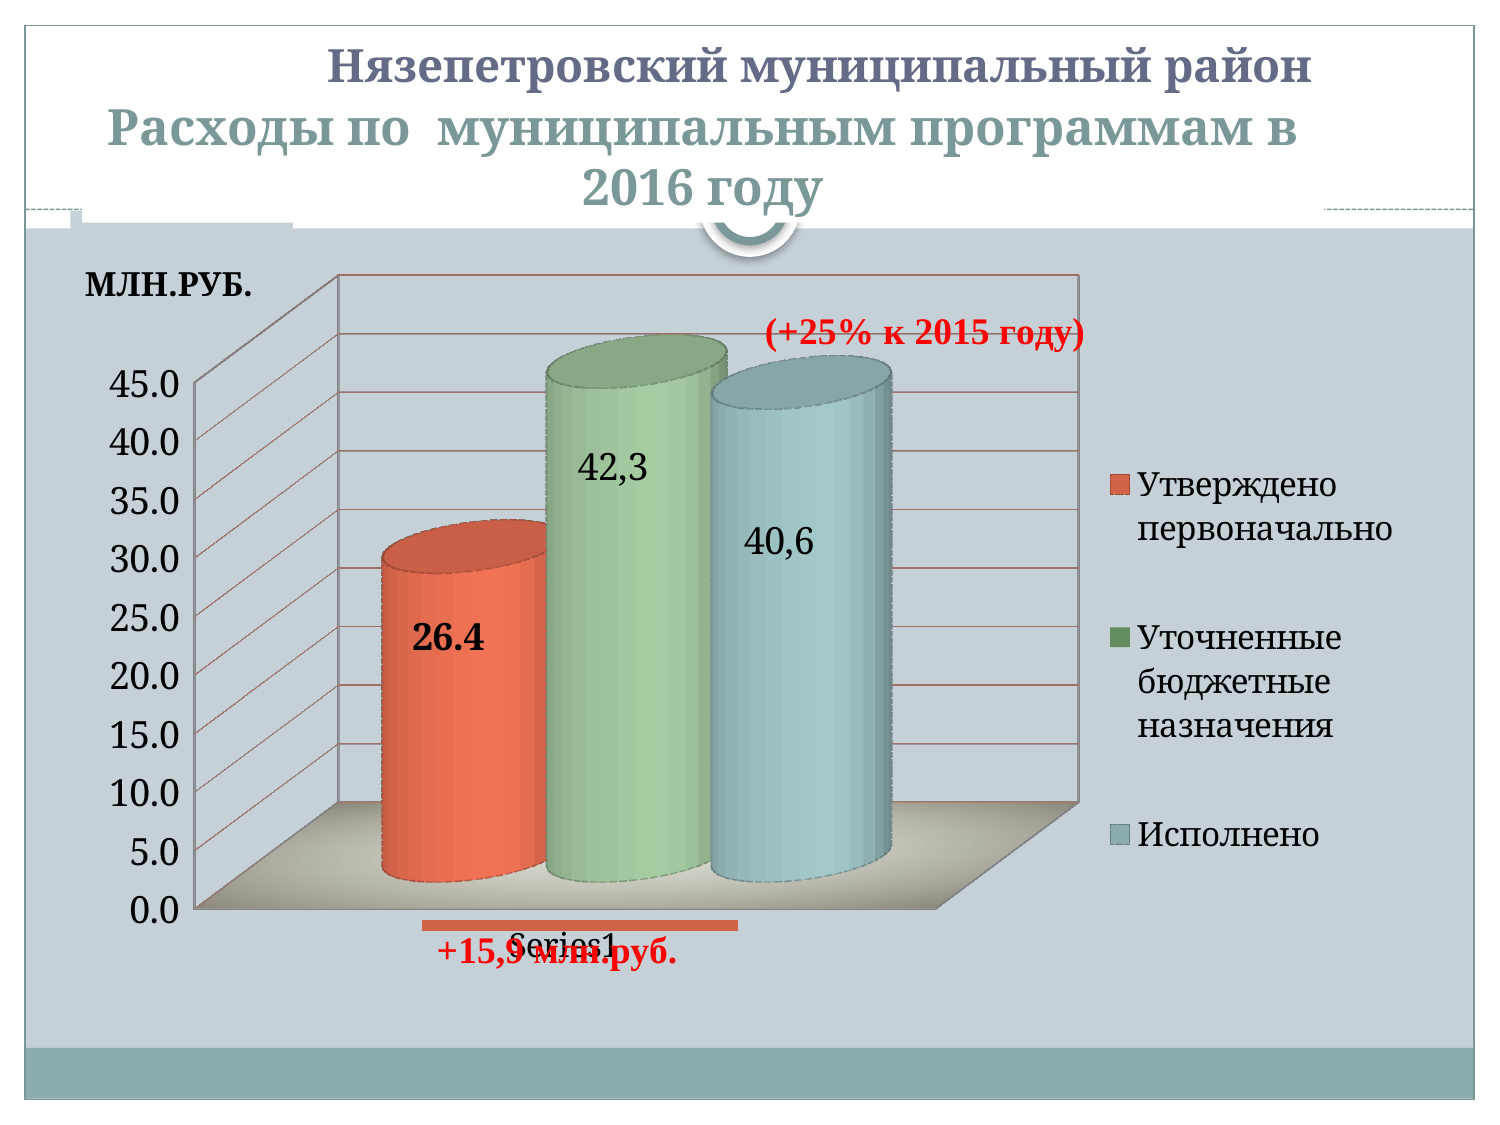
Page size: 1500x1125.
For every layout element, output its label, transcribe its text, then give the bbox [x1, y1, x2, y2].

text_box Нязепетровский муниципальный район [70, 35, 1421, 94]
title Расходы по муниципальным программам в 2016 году [82, 105, 1325, 223]
text_box МЛН.РУБ. [70, 210, 293, 311]
chart [81, 257, 1433, 985]
